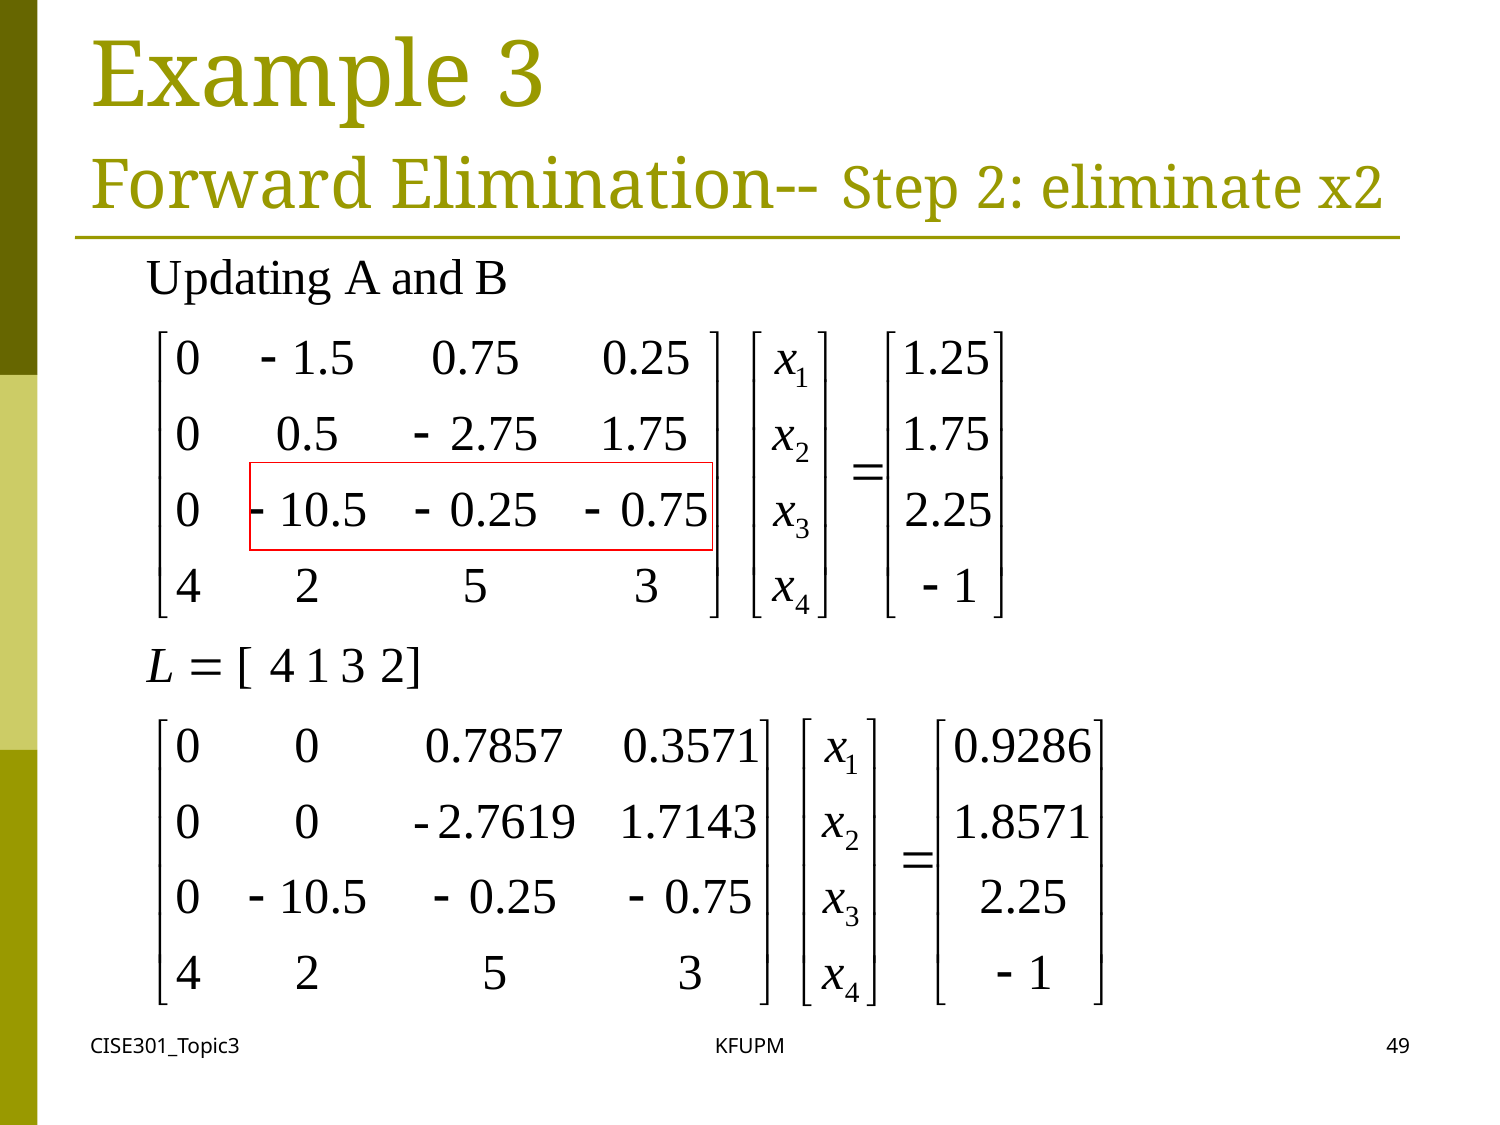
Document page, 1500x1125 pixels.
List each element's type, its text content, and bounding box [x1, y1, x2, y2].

slide_number CISE301_Topic3 [74, 1024, 426, 1101]
title Example 3 Forward Elimination-- Step 2: eliminate x2 [74, 45, 1426, 233]
slide_number 49 [1074, 1024, 1426, 1101]
footer KFUPM [512, 1024, 988, 1101]
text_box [137, 249, 1122, 1016]
